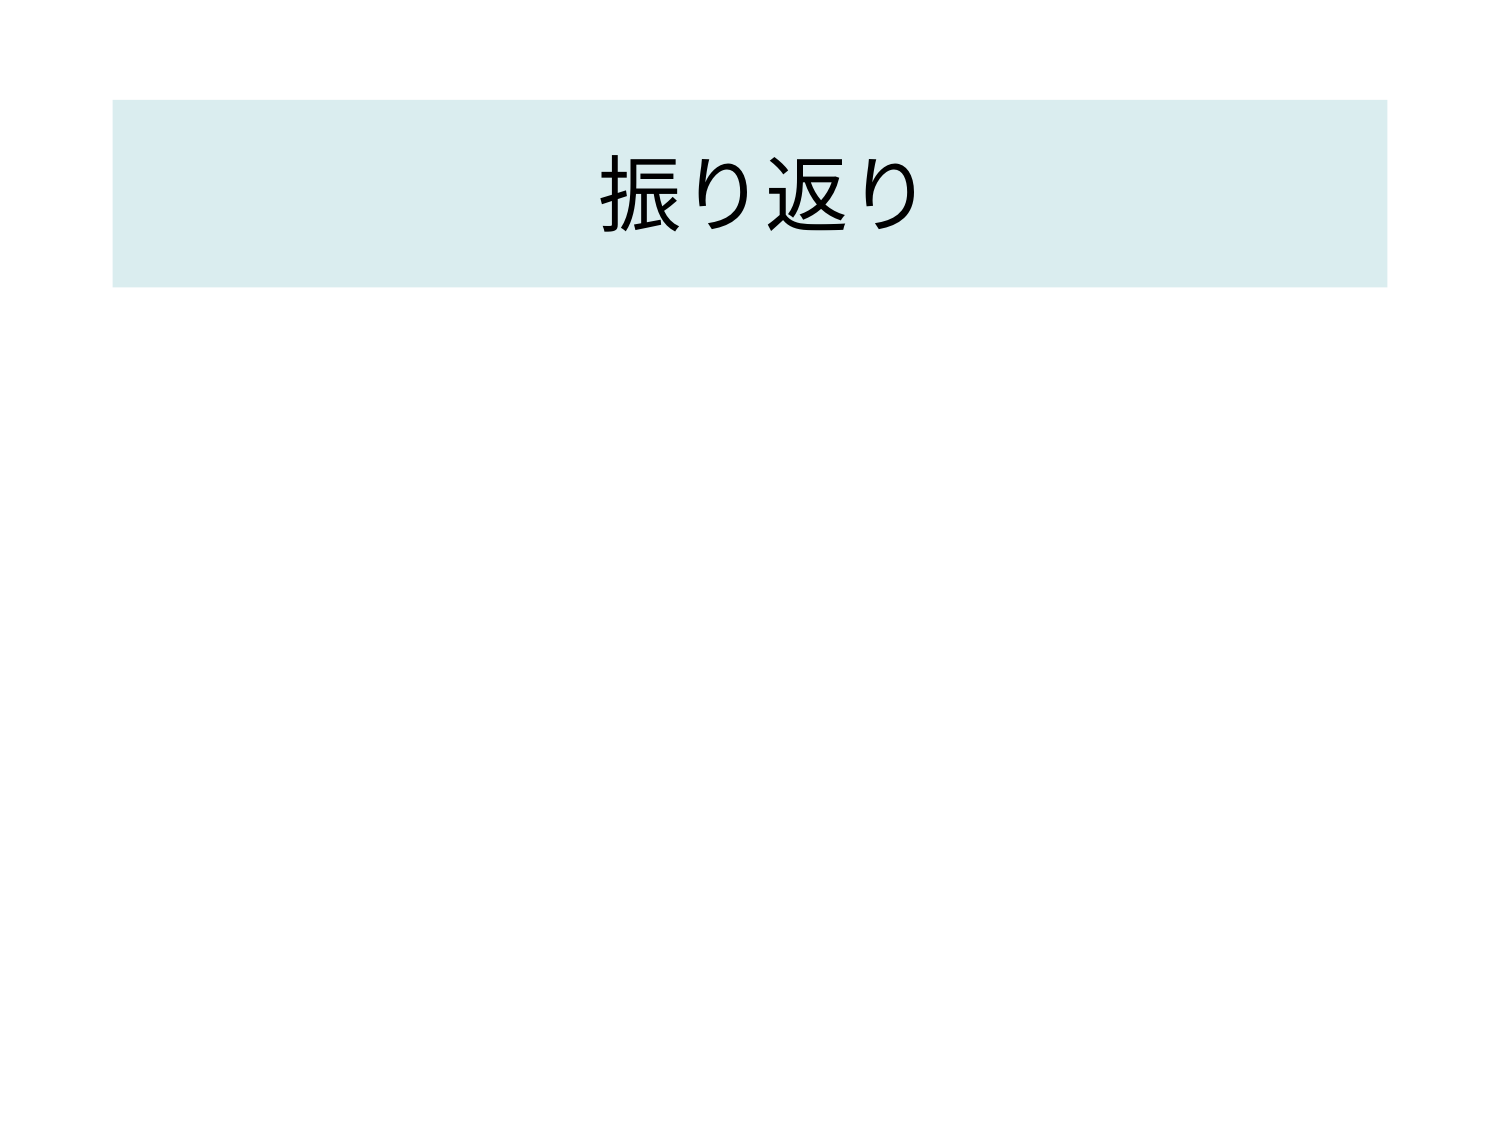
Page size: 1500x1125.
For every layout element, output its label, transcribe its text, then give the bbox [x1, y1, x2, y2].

title 振り返り [112, 99, 1388, 288]
